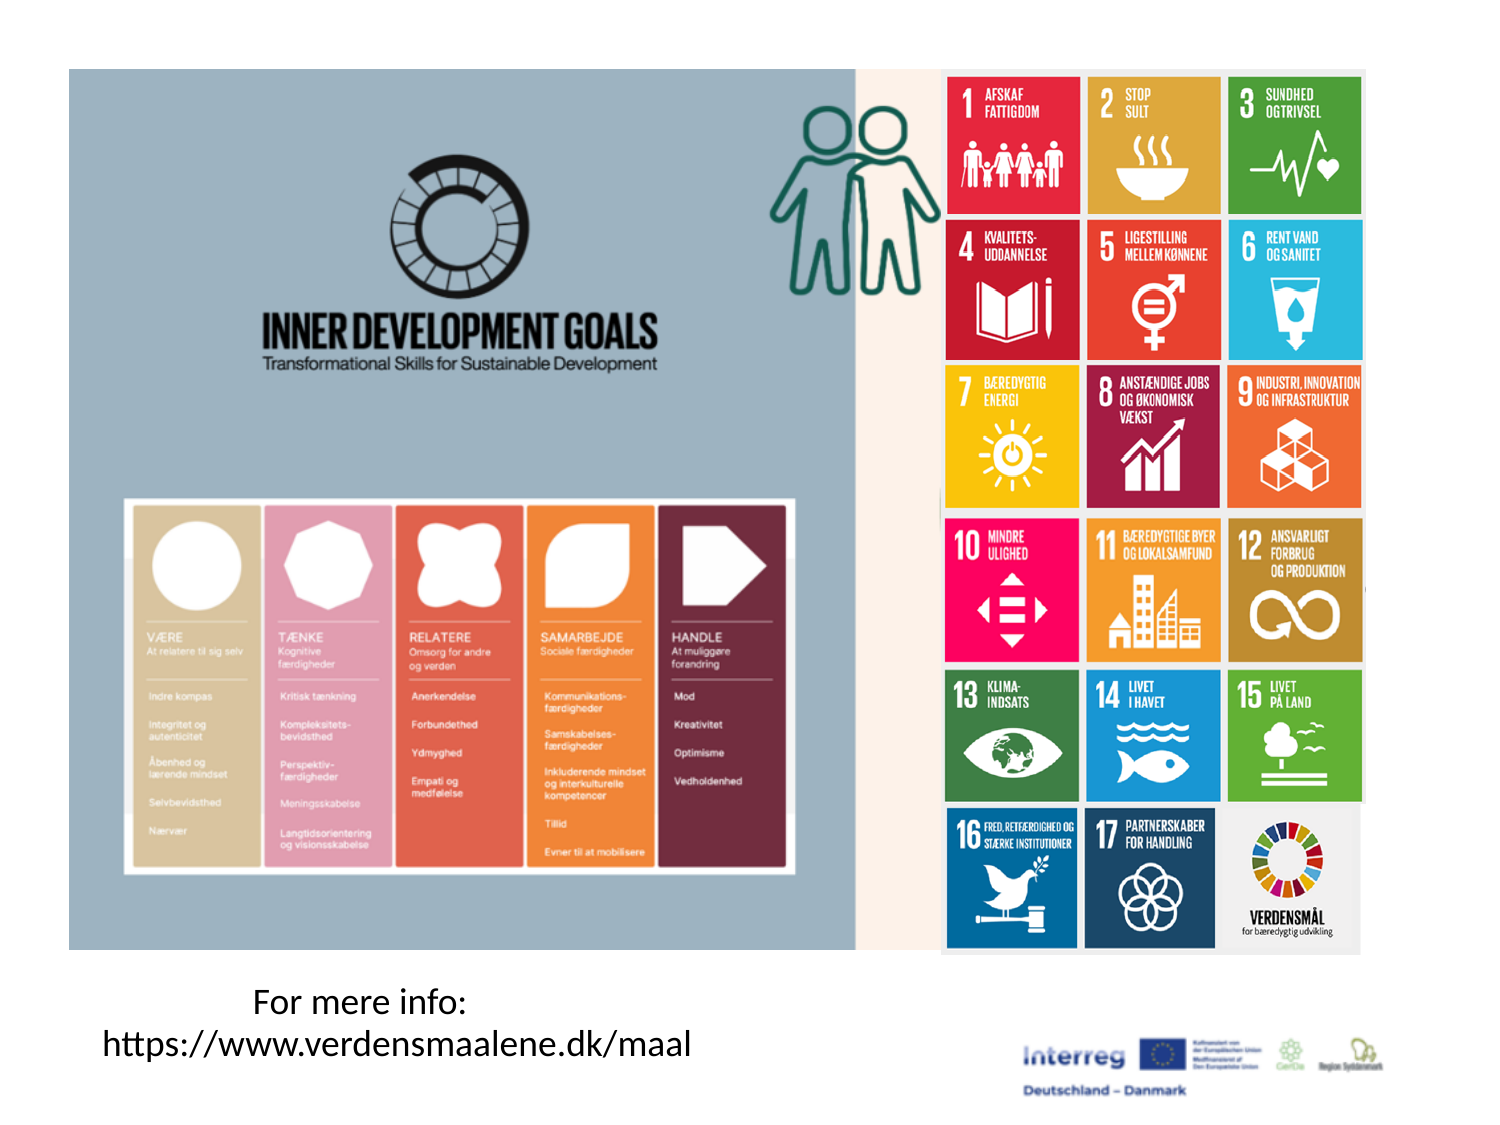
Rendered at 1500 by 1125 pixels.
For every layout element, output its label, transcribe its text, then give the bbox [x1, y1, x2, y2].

picture [1009, 1016, 1402, 1100]
picture [69, 69, 940, 951]
text_box https://www.verdensmaalene.dk/maal [87, 1011, 838, 1072]
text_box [940, 69, 1366, 958]
text_box For mere info: [238, 969, 509, 1030]
